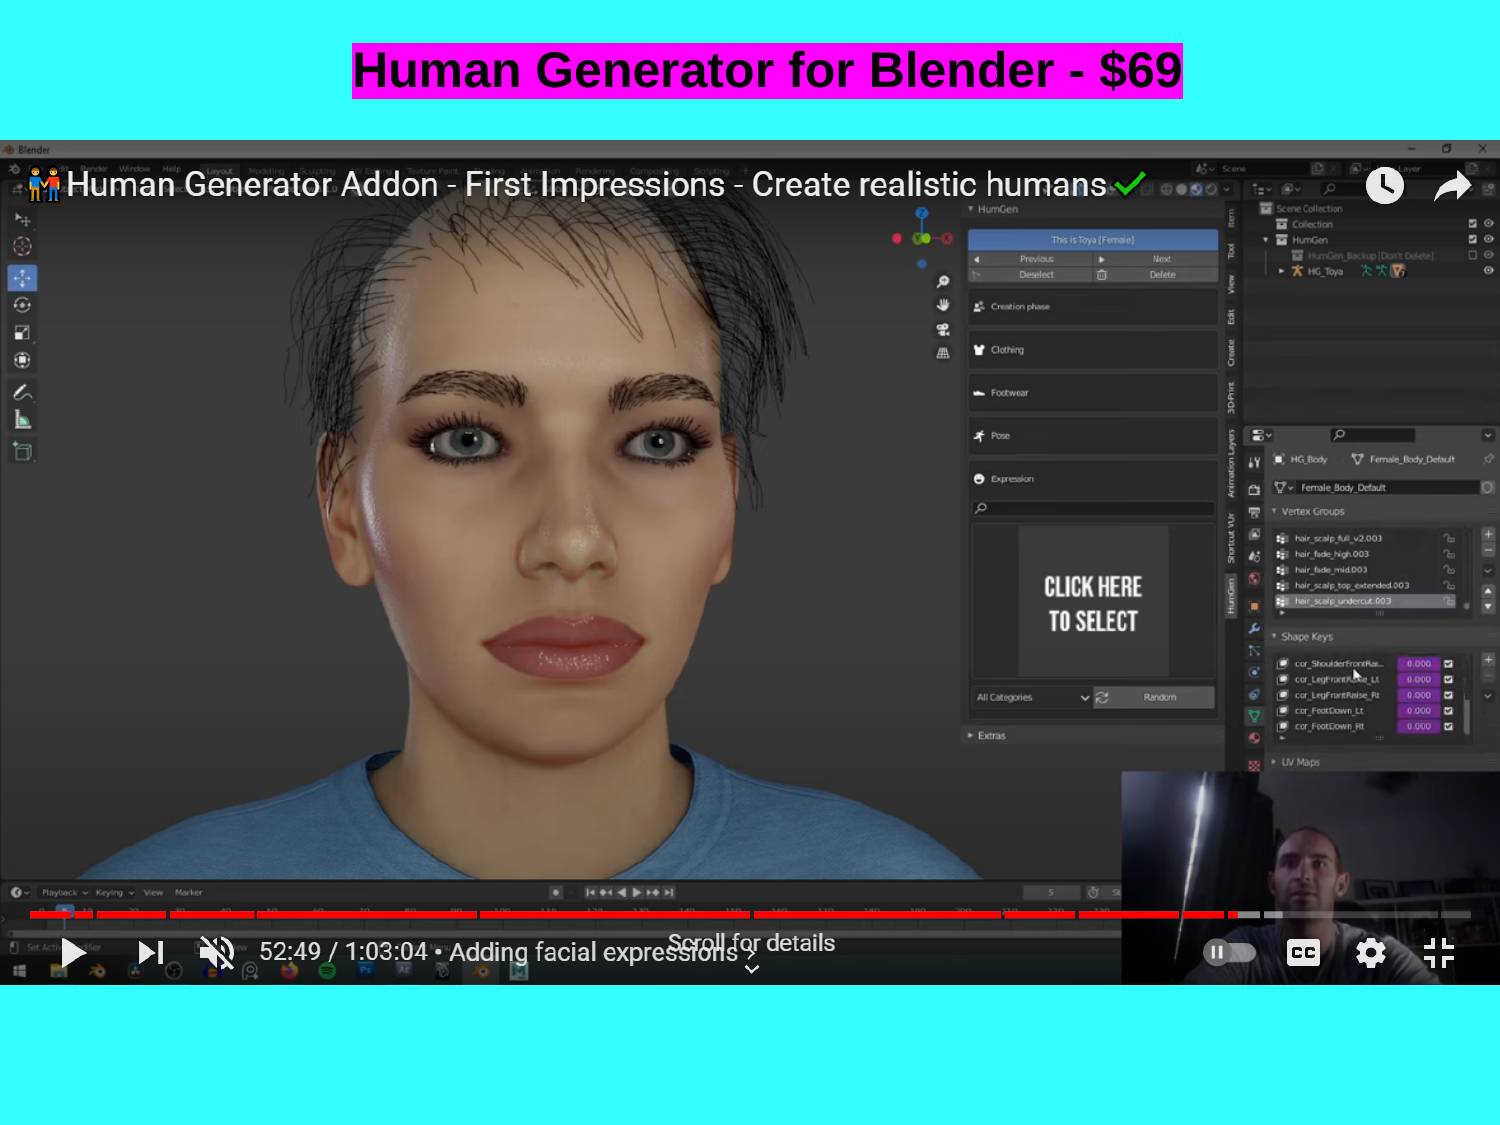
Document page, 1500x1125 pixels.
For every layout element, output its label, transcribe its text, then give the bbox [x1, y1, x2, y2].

picture [0, 140, 1500, 985]
text_box Human Generator for Blender - $69 [337, 37, 1288, 107]
